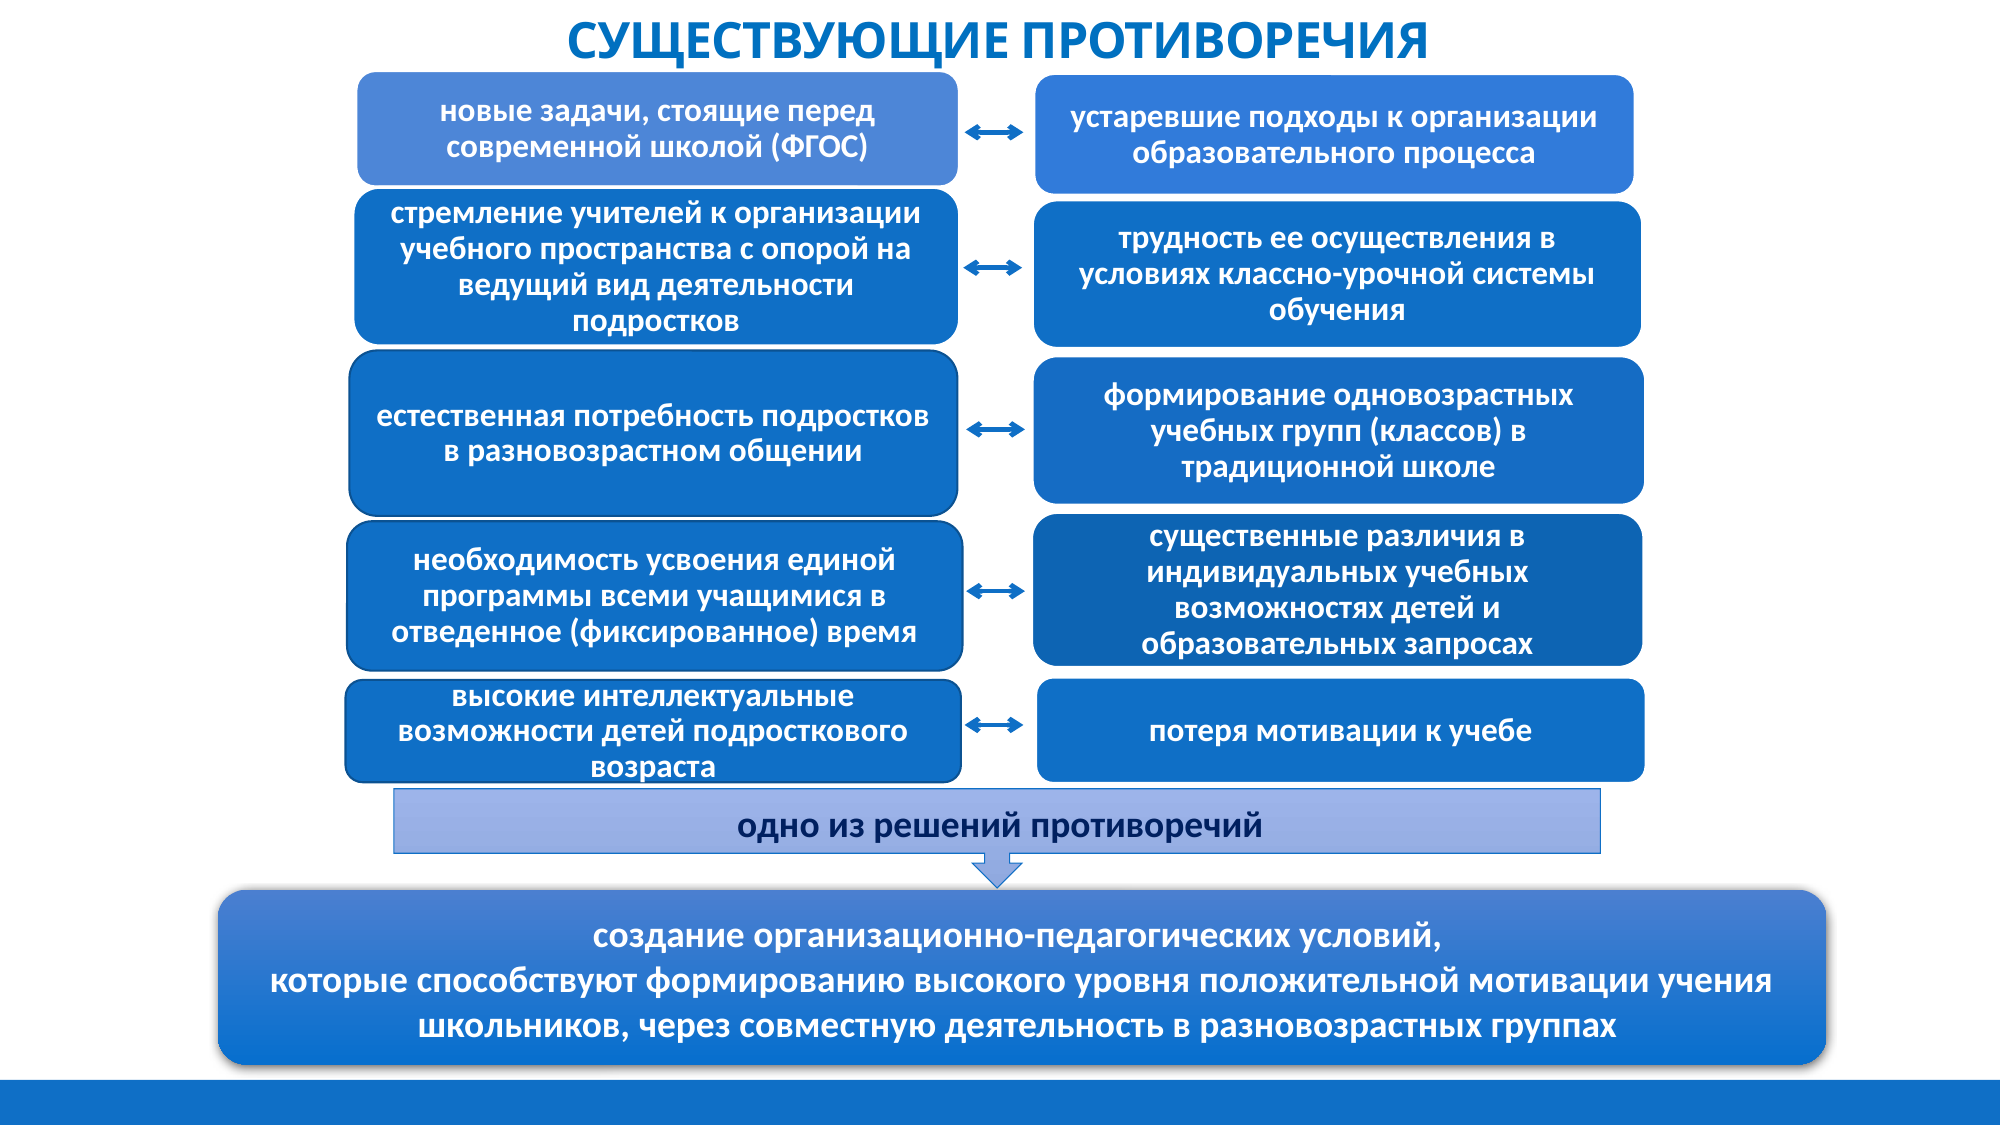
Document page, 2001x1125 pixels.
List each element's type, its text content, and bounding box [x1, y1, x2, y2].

text_box создание организационно-педагогических условий, которые способствуют формированию высокого уровня положительной мотивации учения школьников, через совместную деятельность в разновозрастных группах [217, 904, 1827, 1065]
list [185, 70, 1823, 1016]
title Существующие противоречия [248, 31, 1749, 70]
